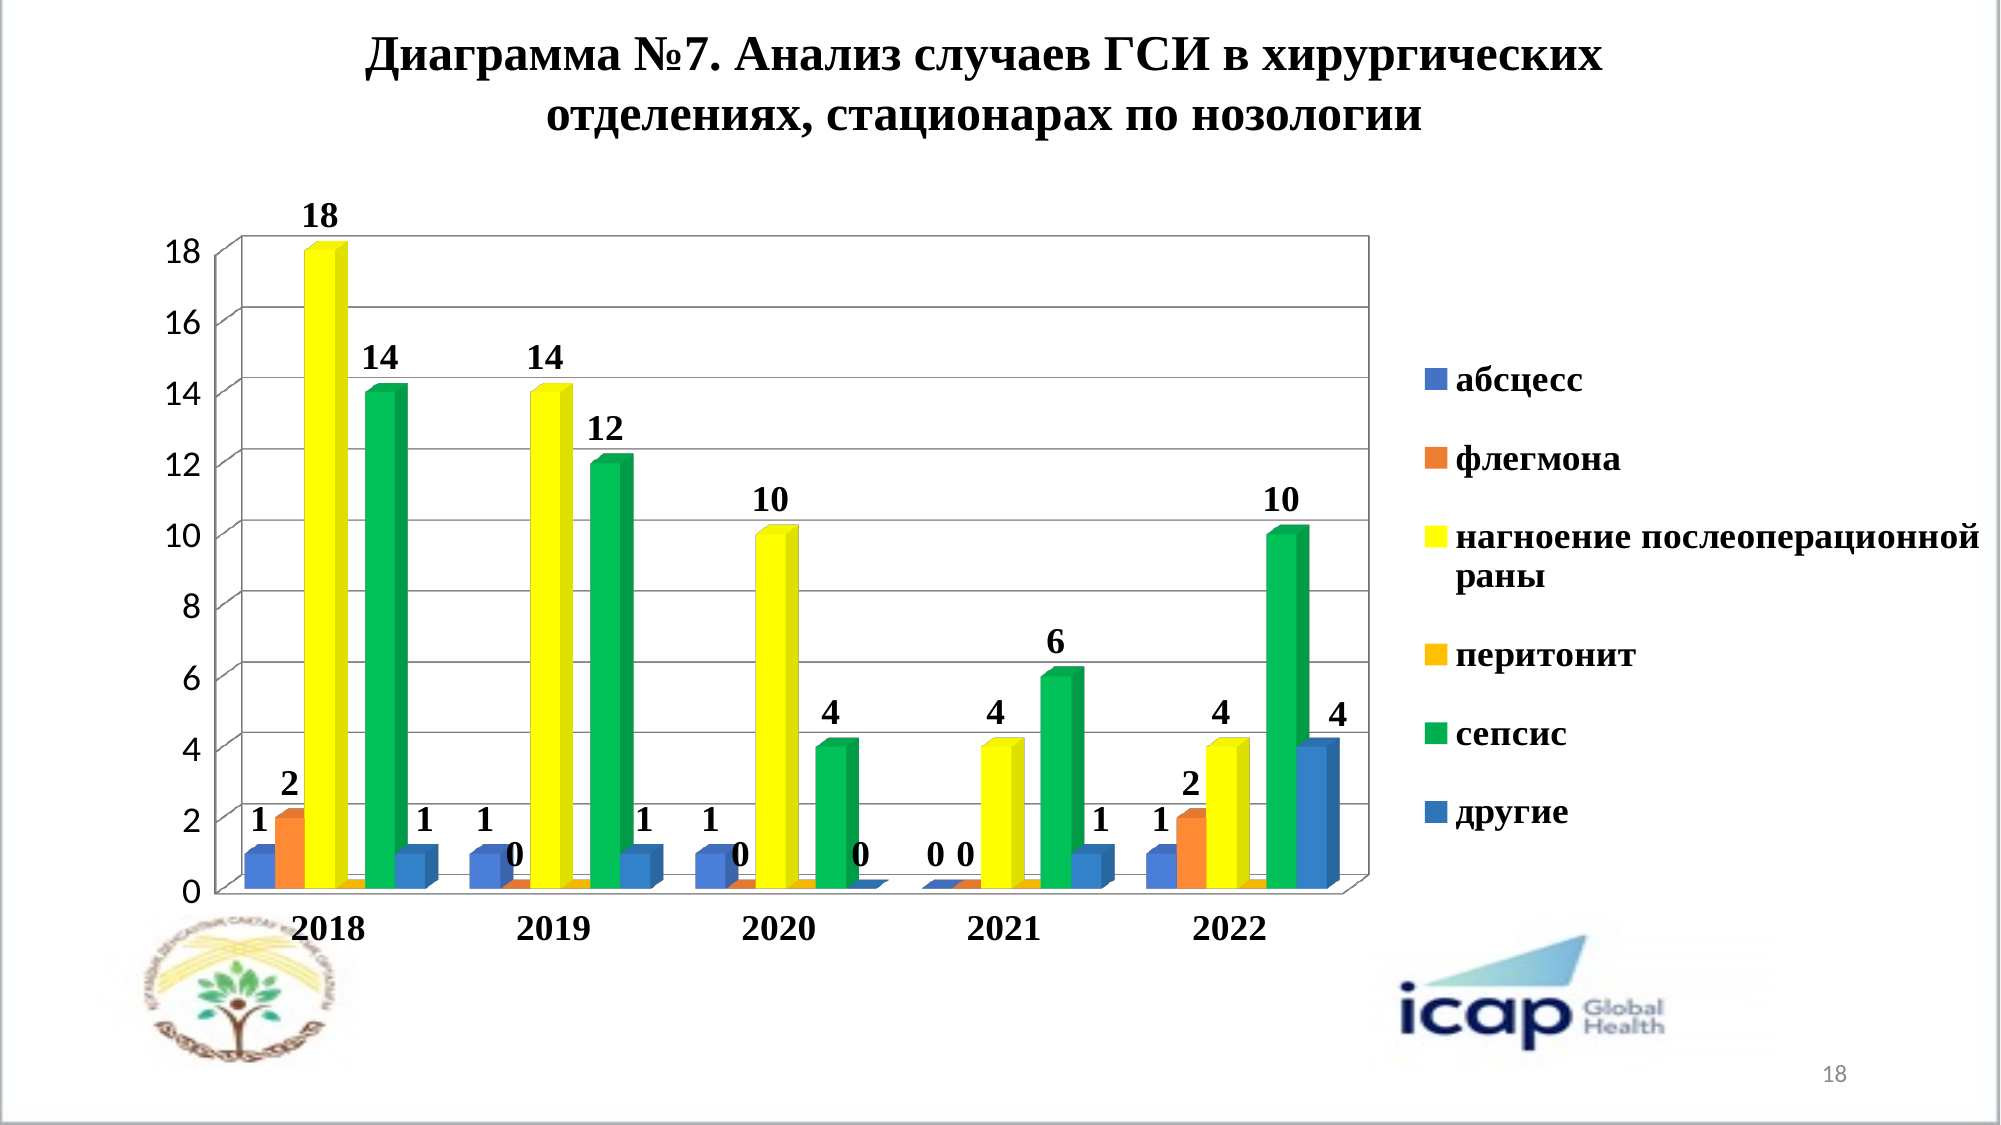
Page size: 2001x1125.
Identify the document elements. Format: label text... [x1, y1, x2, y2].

text_box Диаграмма №7. Анализ случаев ГСИ в хирургических отделениях, стационарах по нозологии [212, 13, 1756, 148]
picture [0, 0, 2001, 1125]
chart [125, 195, 2000, 964]
slide_number 18 [1412, 1042, 1863, 1103]
